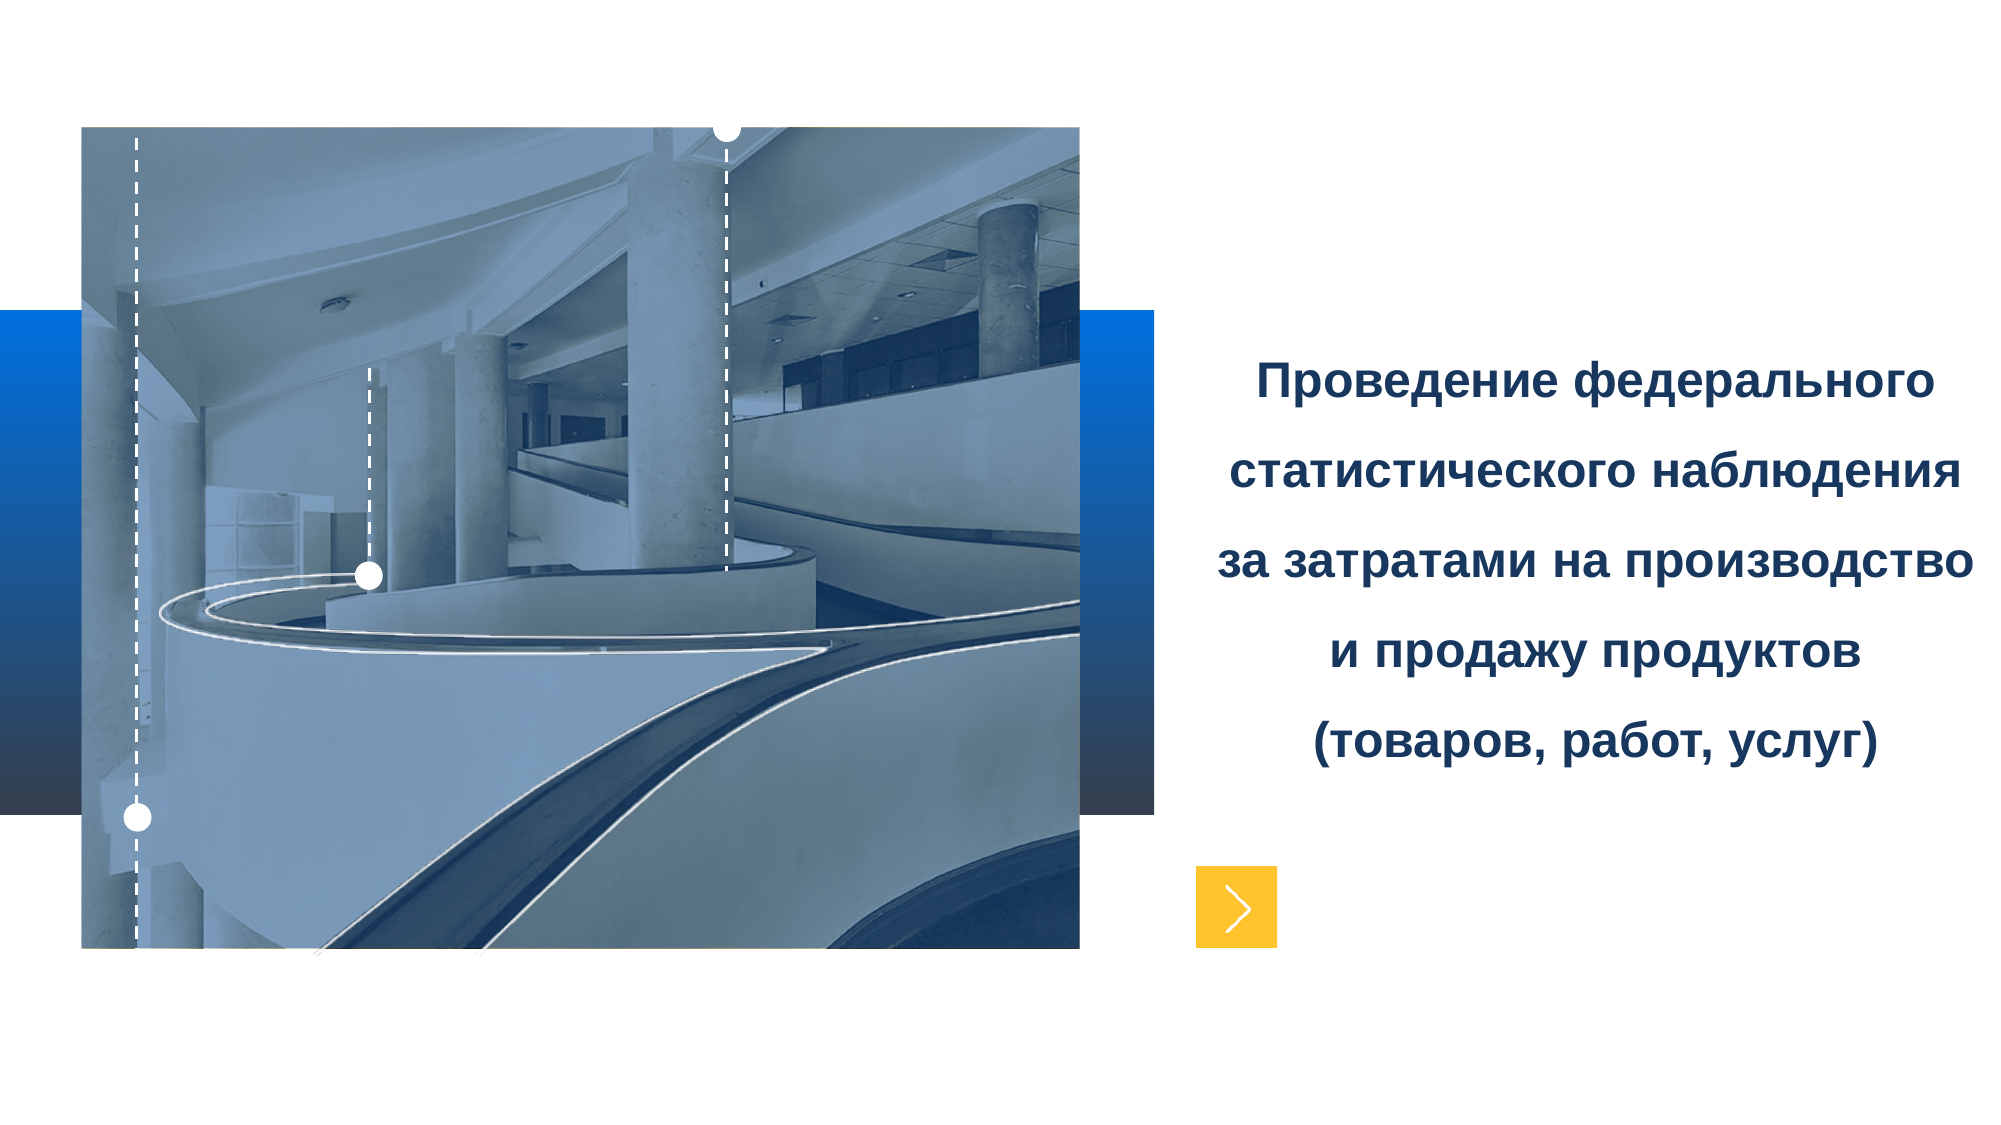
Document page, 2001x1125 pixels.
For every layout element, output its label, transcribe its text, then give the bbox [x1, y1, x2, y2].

list Проведение федерального статистического наблюдения за затратами на производство и продажу продуктов (товаров, работ, услуг) [1192, 412, 2000, 783]
picture [1225, 885, 1251, 933]
